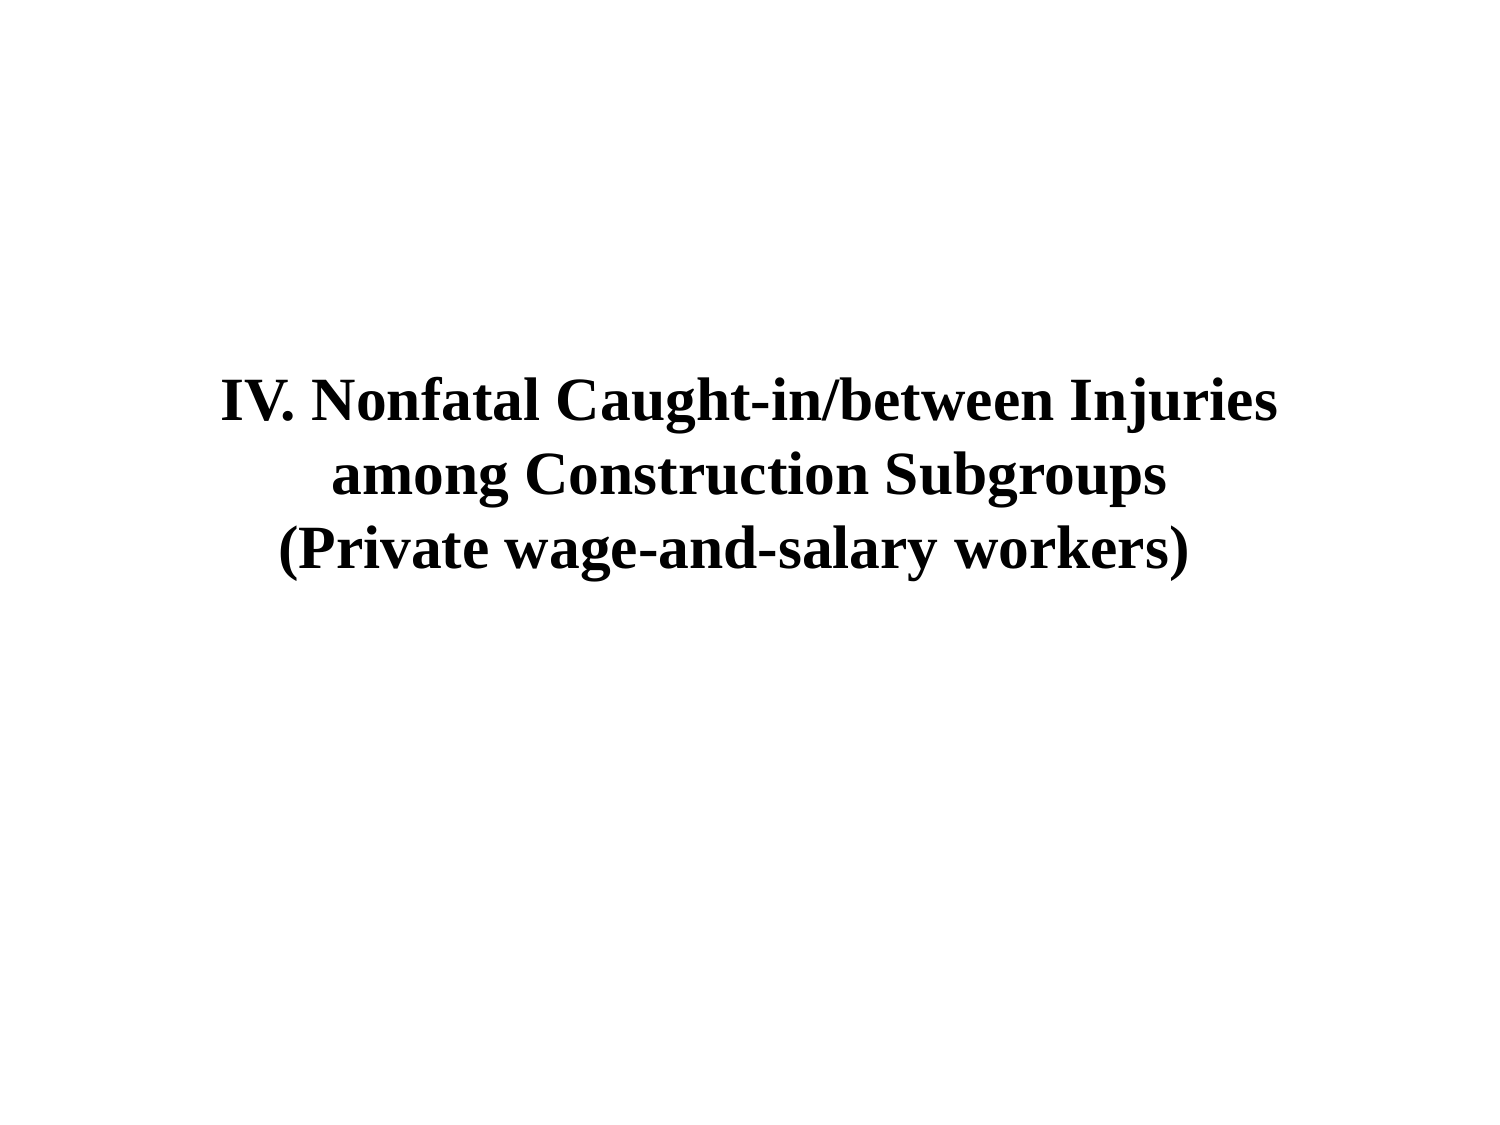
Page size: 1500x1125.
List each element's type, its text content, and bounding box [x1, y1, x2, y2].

title IV. Nonfatal Caught-in/between Injuries among Construction Subgroups (Private wage-and-salary workers) [112, 349, 1388, 591]
